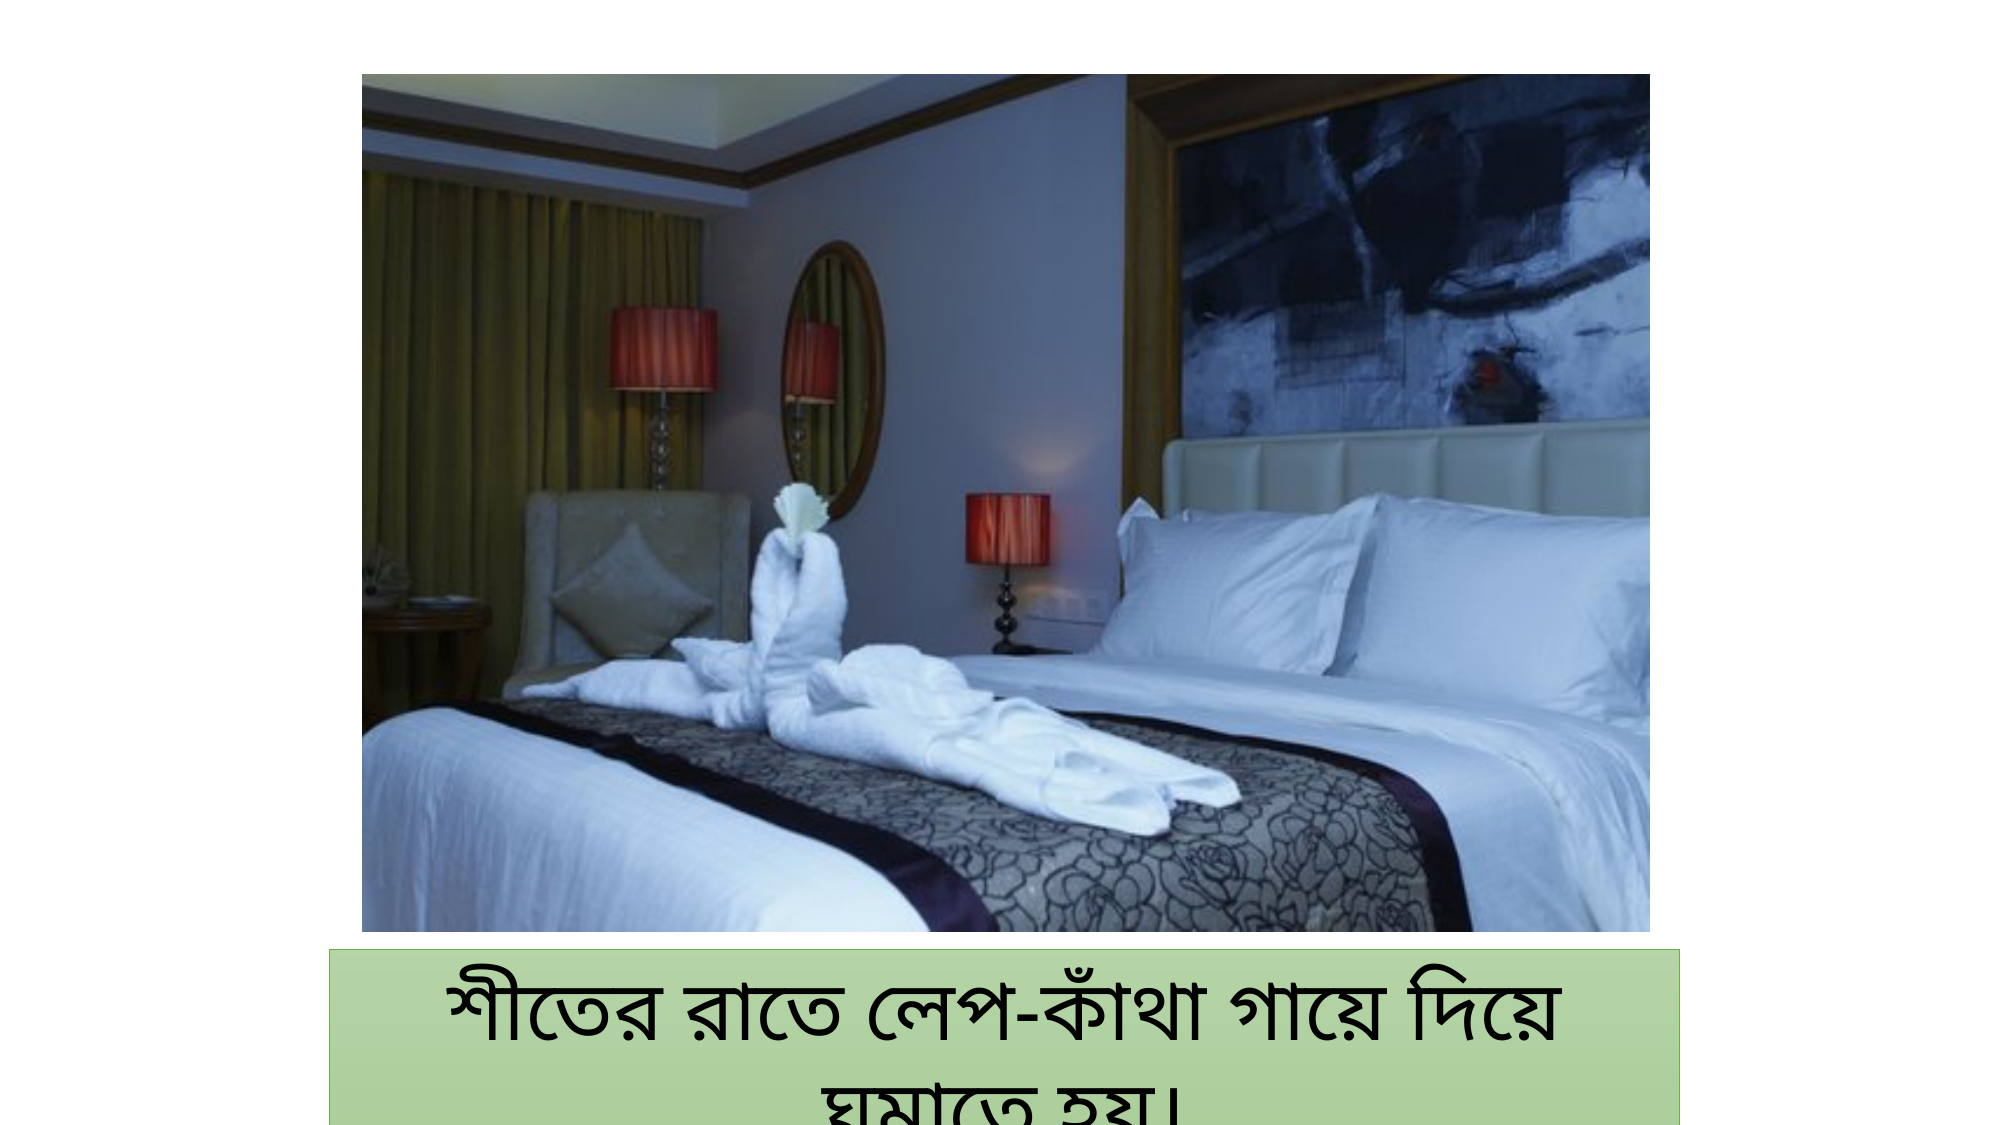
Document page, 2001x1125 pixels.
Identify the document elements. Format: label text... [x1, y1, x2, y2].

picture [362, 74, 1650, 932]
text_box শীতের রাতে লেপ-কাঁথা গায়ে দিয়ে ঘুমাতে হয়। [329, 949, 1680, 1125]
